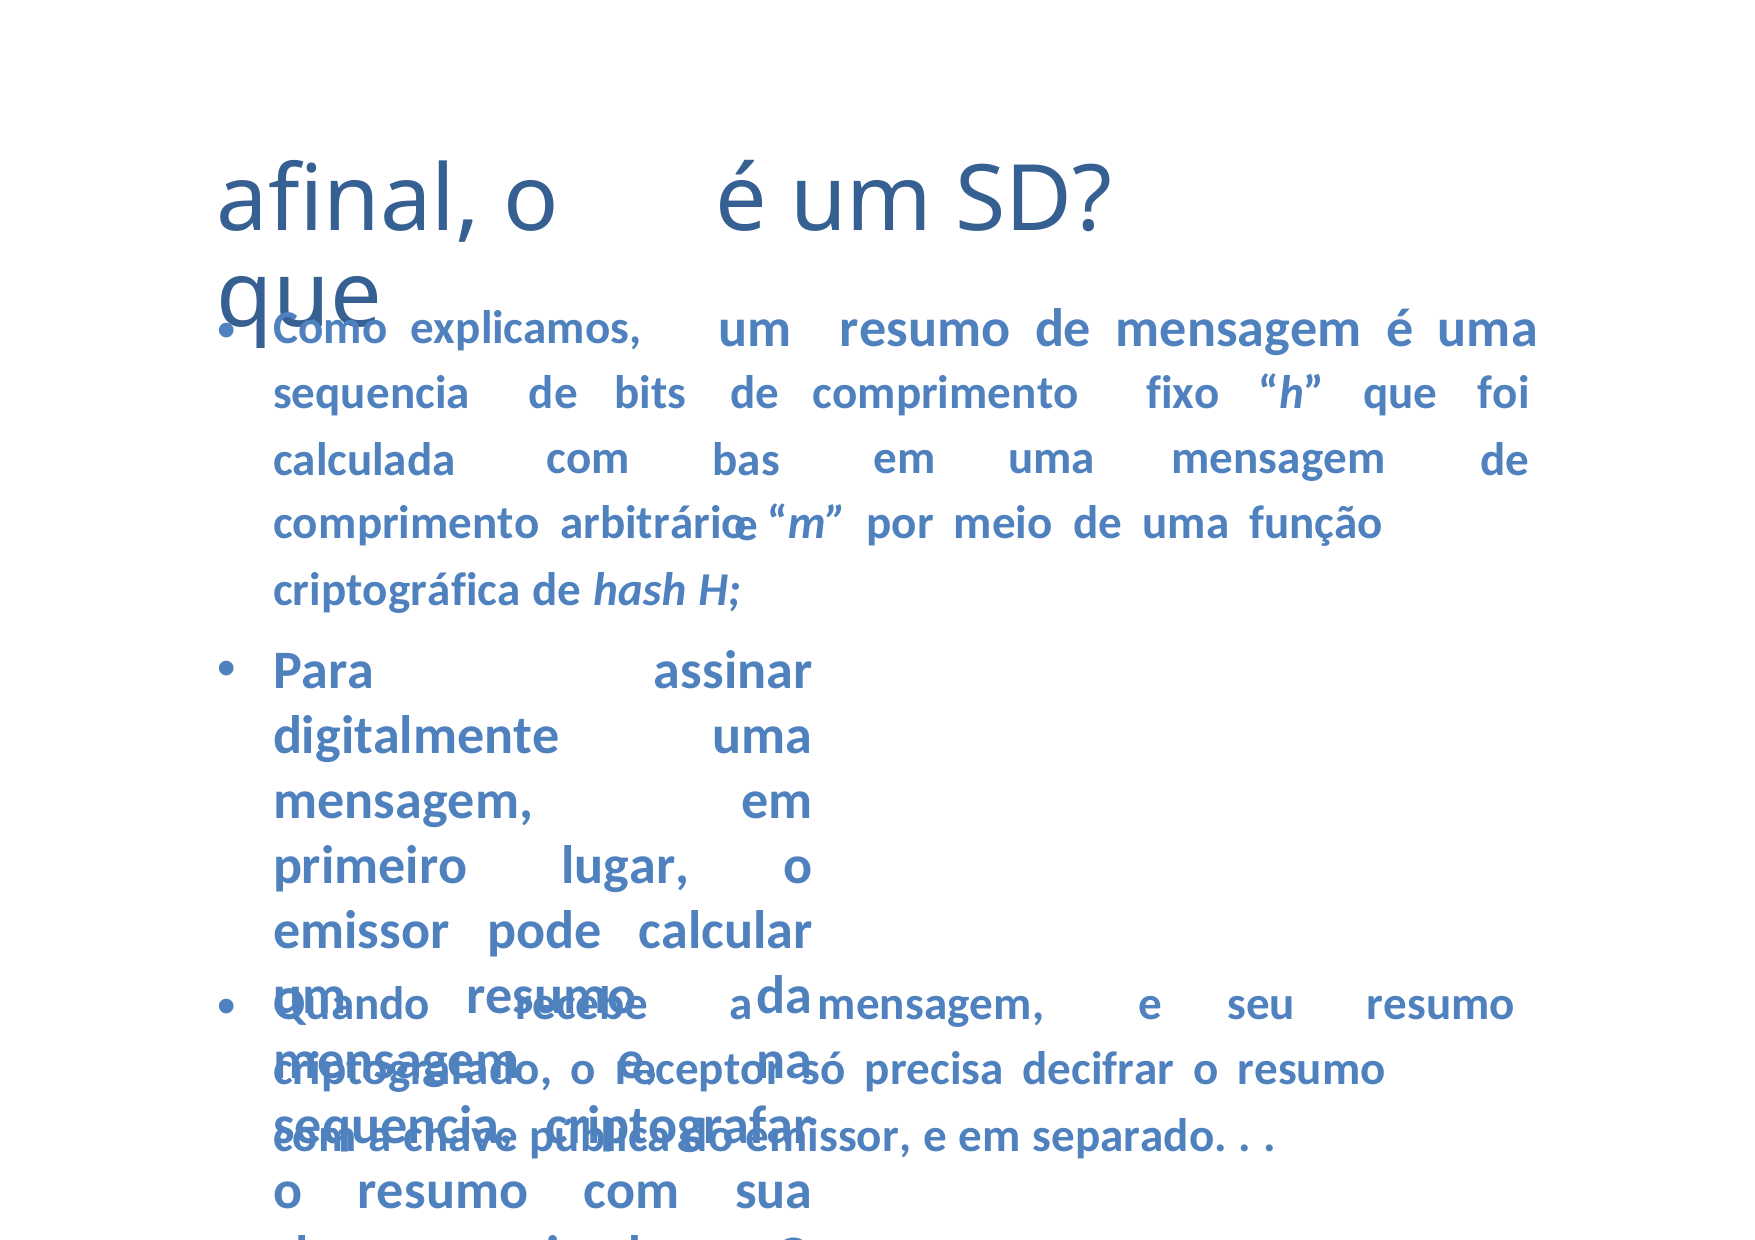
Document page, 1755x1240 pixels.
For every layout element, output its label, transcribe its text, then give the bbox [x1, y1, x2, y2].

text_box bits [612, 370, 703, 429]
text_box seu [1225, 981, 1316, 1040]
text_box fixo [1143, 370, 1240, 429]
text_box “h” [1256, 370, 1345, 429]
text_box uma [1006, 435, 1119, 494]
text_box • [214, 301, 247, 361]
text_box Quando [271, 981, 464, 1040]
text_box resumo [1364, 981, 1547, 1040]
text_box a [727, 981, 767, 1040]
text_box com [544, 435, 653, 494]
text_box Como explicamos, [271, 305, 705, 364]
text_box comprimento [810, 370, 1127, 429]
text_box • [214, 977, 247, 1037]
text_box • [214, 639, 247, 699]
text_box foi de [1475, 370, 1548, 494]
text_box e [1136, 981, 1177, 1040]
text_box afinal, o que [214, 153, 709, 250]
text_box em [871, 435, 956, 494]
text_box sequencia calculada [271, 370, 510, 494]
text_box de [526, 370, 596, 429]
text_box comprimento arbitrário “m” por meio de uma função criptográfica de hash H; Para assinar digitalmente uma mensagem, em primeiro lugar, o emissor pode calcular um resumo da mensagem e, na sequencia, criptografar o resumo com sua chave privada. O resumo criptografado é enviado ao receptor como mensagem; [271, 500, 1547, 962]
text_box recebe [513, 981, 678, 1040]
text_box mensagem [1169, 435, 1428, 494]
text_box é um SD? um resumo de mensagem é uma [713, 153, 1548, 364]
text_box mensagem, [815, 981, 1088, 1040]
text_box que [1361, 370, 1459, 429]
text_box criptografado, o receptor só precisa decifrar o resumo com a chave pública do emissor, e em separado. . . [271, 1046, 1547, 1170]
text_box de base [703, 370, 817, 494]
